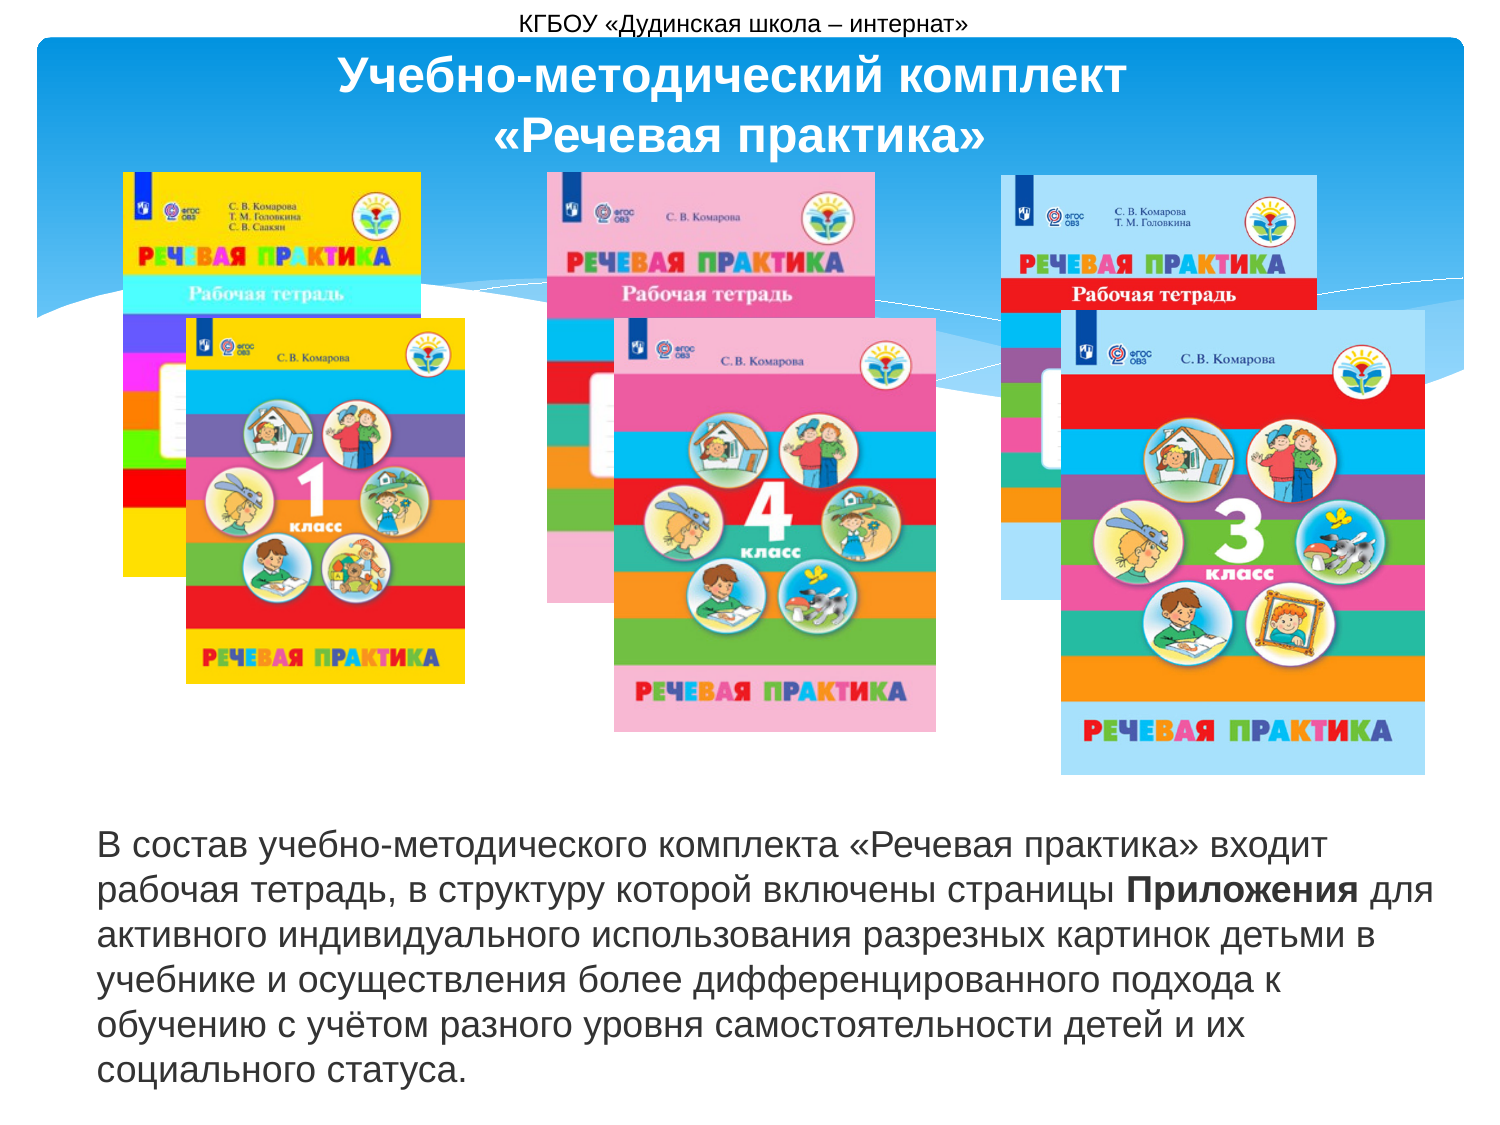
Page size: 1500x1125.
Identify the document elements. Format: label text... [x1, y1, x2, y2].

text_box КГБОУ «Дудинская школа – интернат» [35, 0, 1454, 45]
picture [1000, 174, 1426, 776]
picture [547, 172, 936, 732]
picture [123, 172, 465, 684]
text_box В состав учебно-методического комплекта «Речевая практика» входит рабочая тетрадь, в структуру которой включены страницы Приложения для активного индивидуального использования разрезных картинок детьми в учебнике и осуществления более дифференцированного подхода к обучению с учётом разного уровня самостоятельности детей и их социального статуса. [81, 812, 1450, 1098]
text_box Учебно-методический комплект «Речевая практика» [0, 35, 1465, 170]
